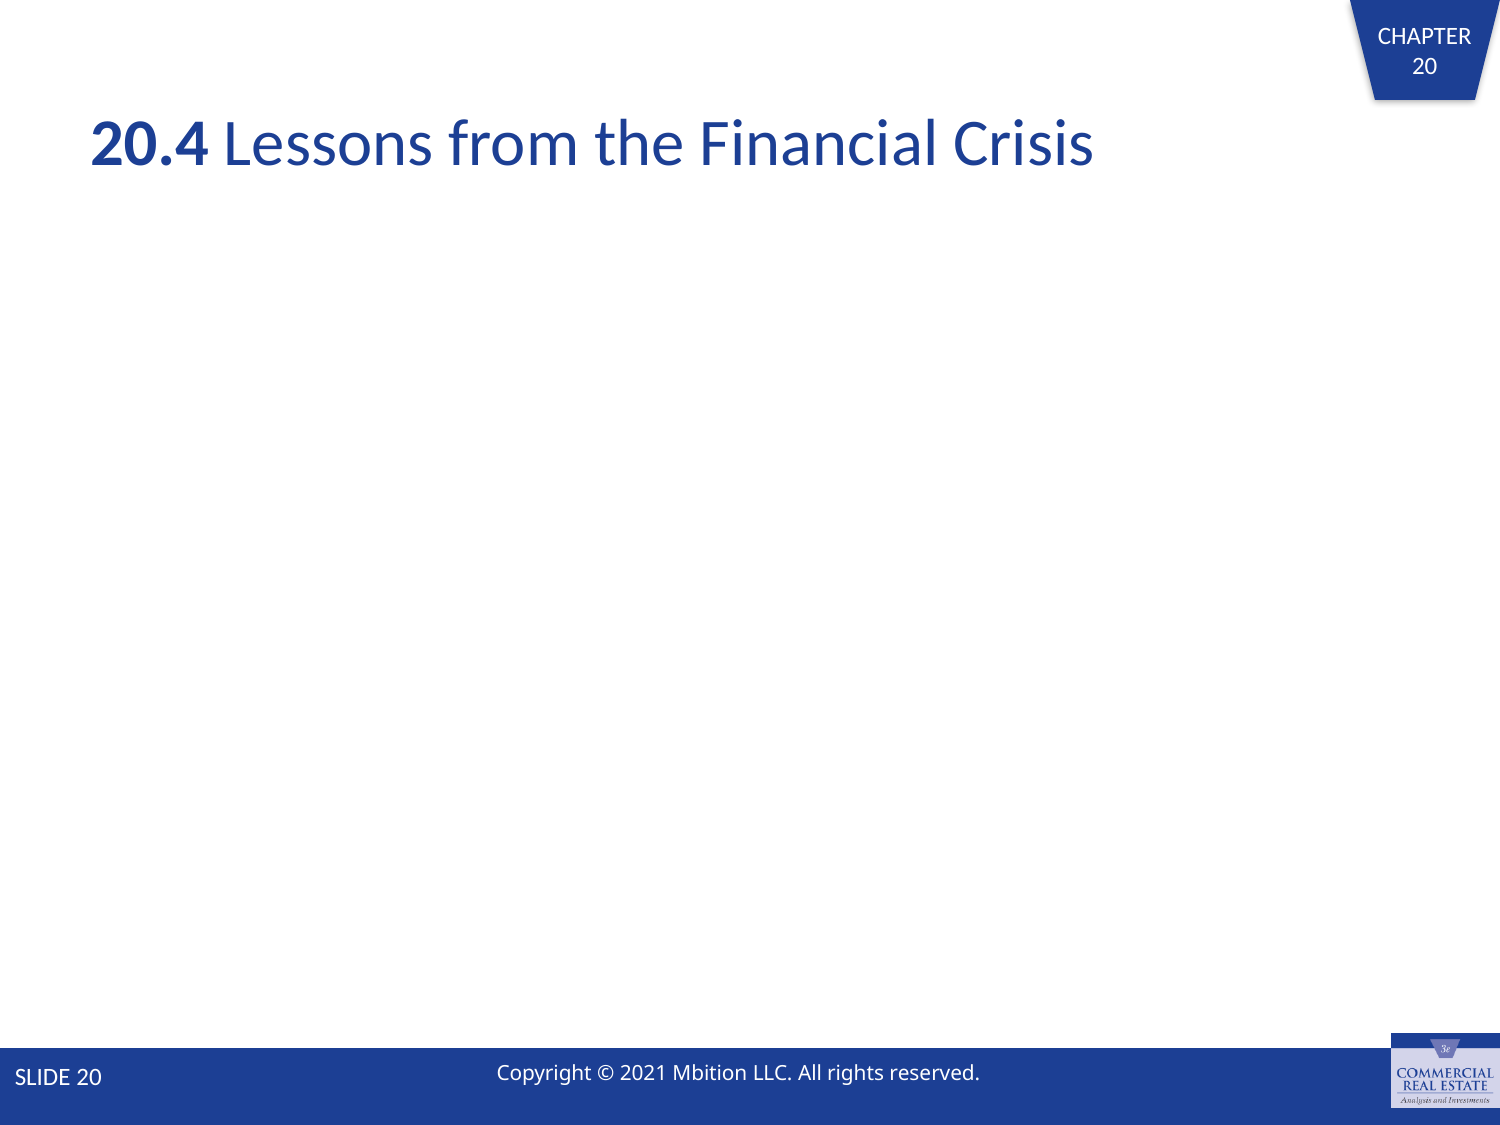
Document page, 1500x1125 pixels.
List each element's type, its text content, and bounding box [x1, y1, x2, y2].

picture [1391, 1033, 1500, 1108]
title 20.4 Lessons from the Financial Crisis [75, 45, 1375, 233]
slide_number SLIDE 20 [0, 1052, 350, 1113]
